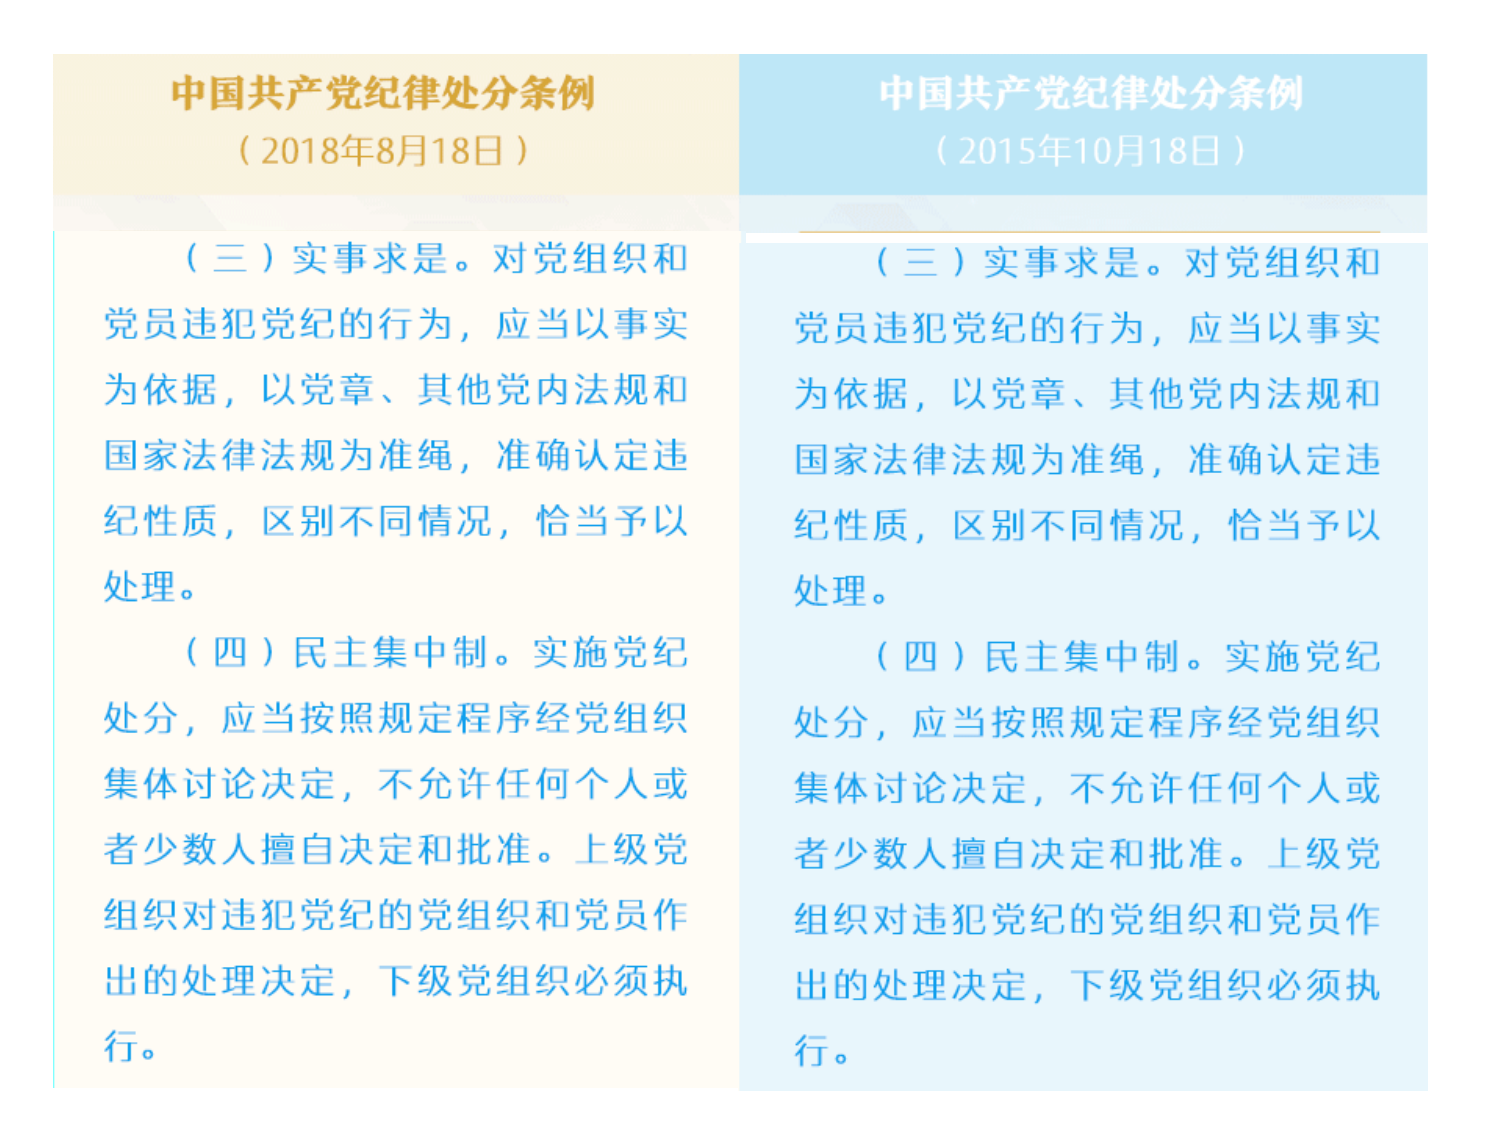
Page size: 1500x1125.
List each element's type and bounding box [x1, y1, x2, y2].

picture [52, 54, 1429, 1091]
